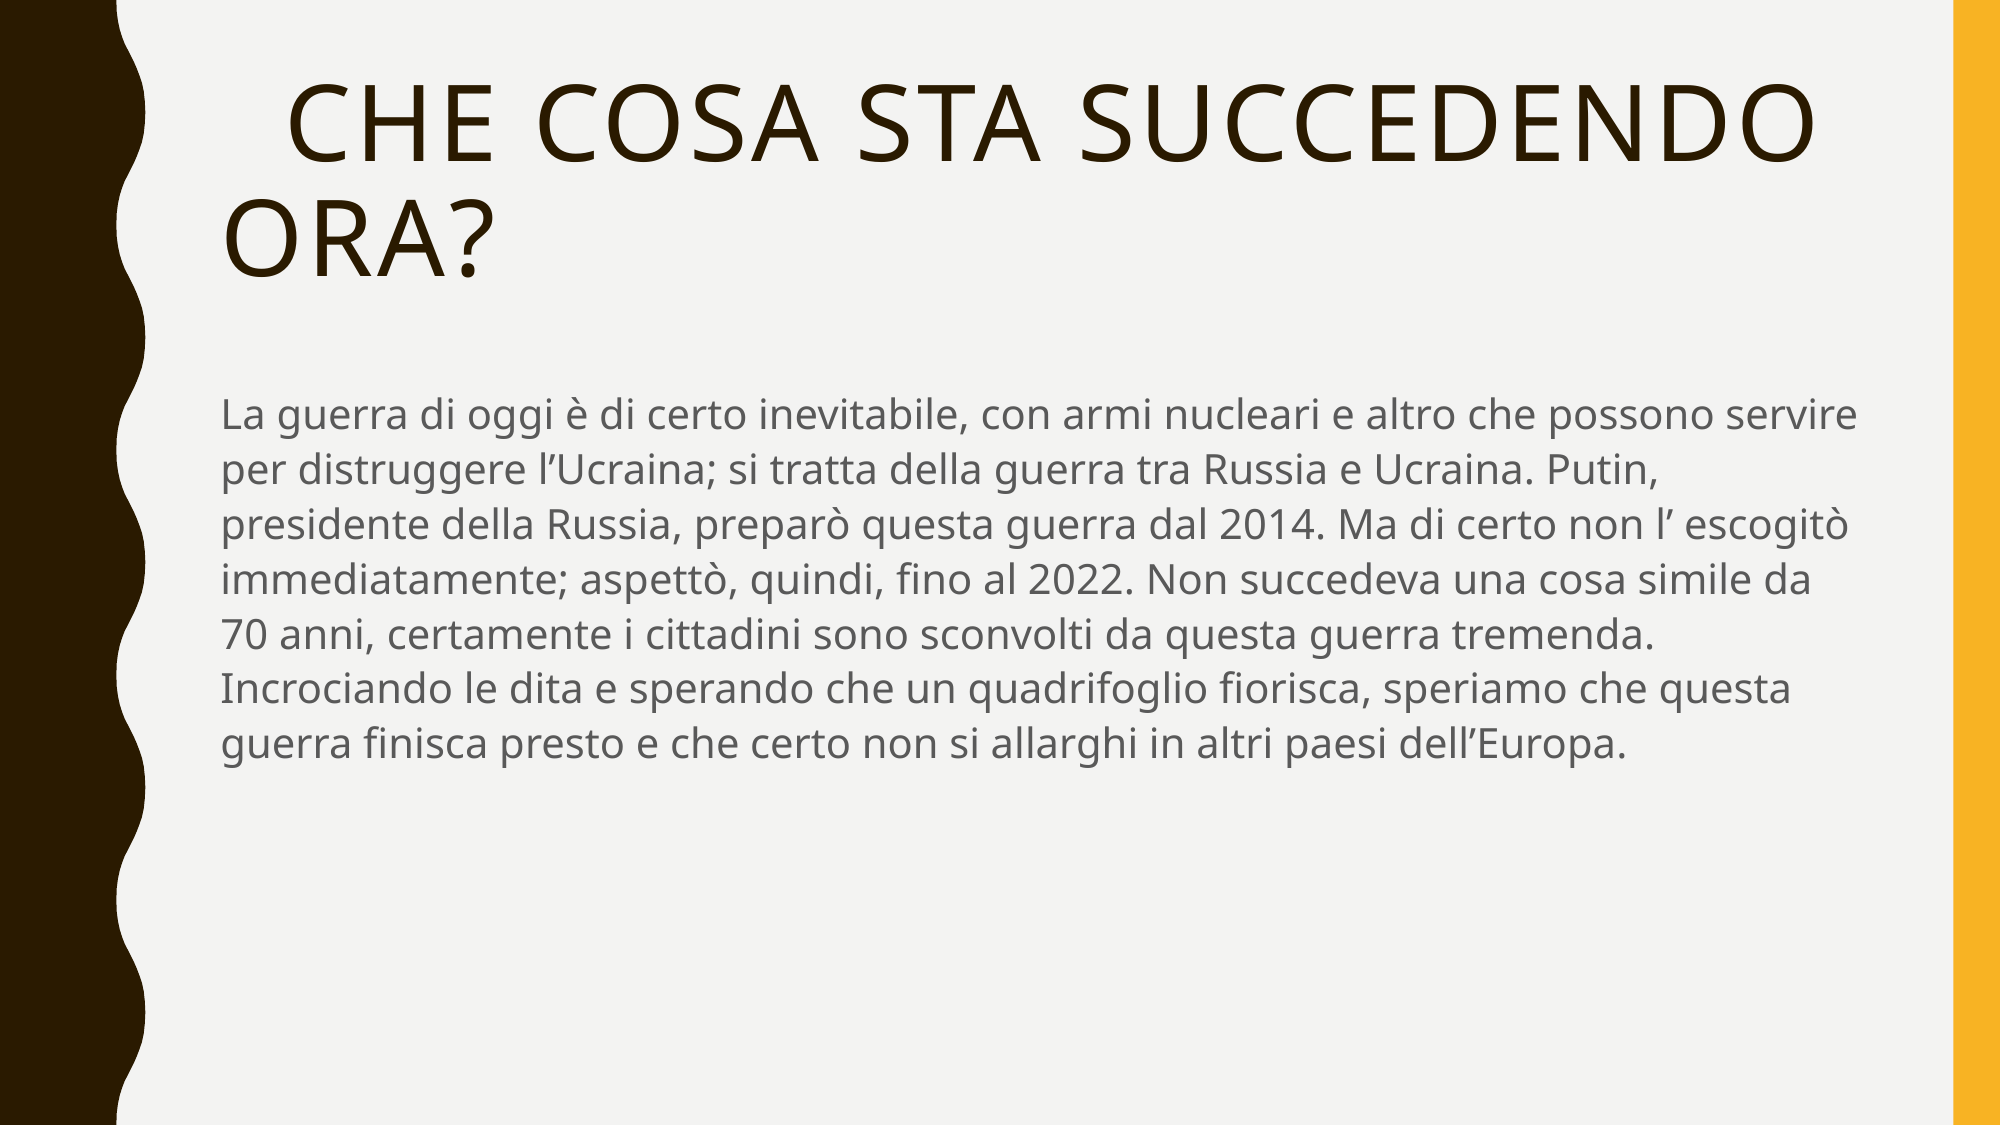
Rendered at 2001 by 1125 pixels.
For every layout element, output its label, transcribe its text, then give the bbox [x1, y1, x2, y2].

list La guerra di oggi è di certo inevitabile, con armi nucleari e altro che possono servire per distruggere l’Ucraina; si tratta della guerra tra Russia e Ucraina. Putin, presidente della Russia, preparò questa guerra dal 2014. Ma di certo non l’ escogitò immediatamente; aspettò, quindi, fino al 2022. Non succedeva una cosa simile da 70 anni, certamente i cittadini sono sconvolti da questa guerra tremenda. Incrociando le dita e sperando che un quadrifoglio fiorisca, speriamo che questa guerra finisca presto e che certo non si allarghi in altri paesi dell’Europa. [205, 375, 1875, 965]
title Che cosa sta succedendo ora? [205, 62, 1875, 308]
